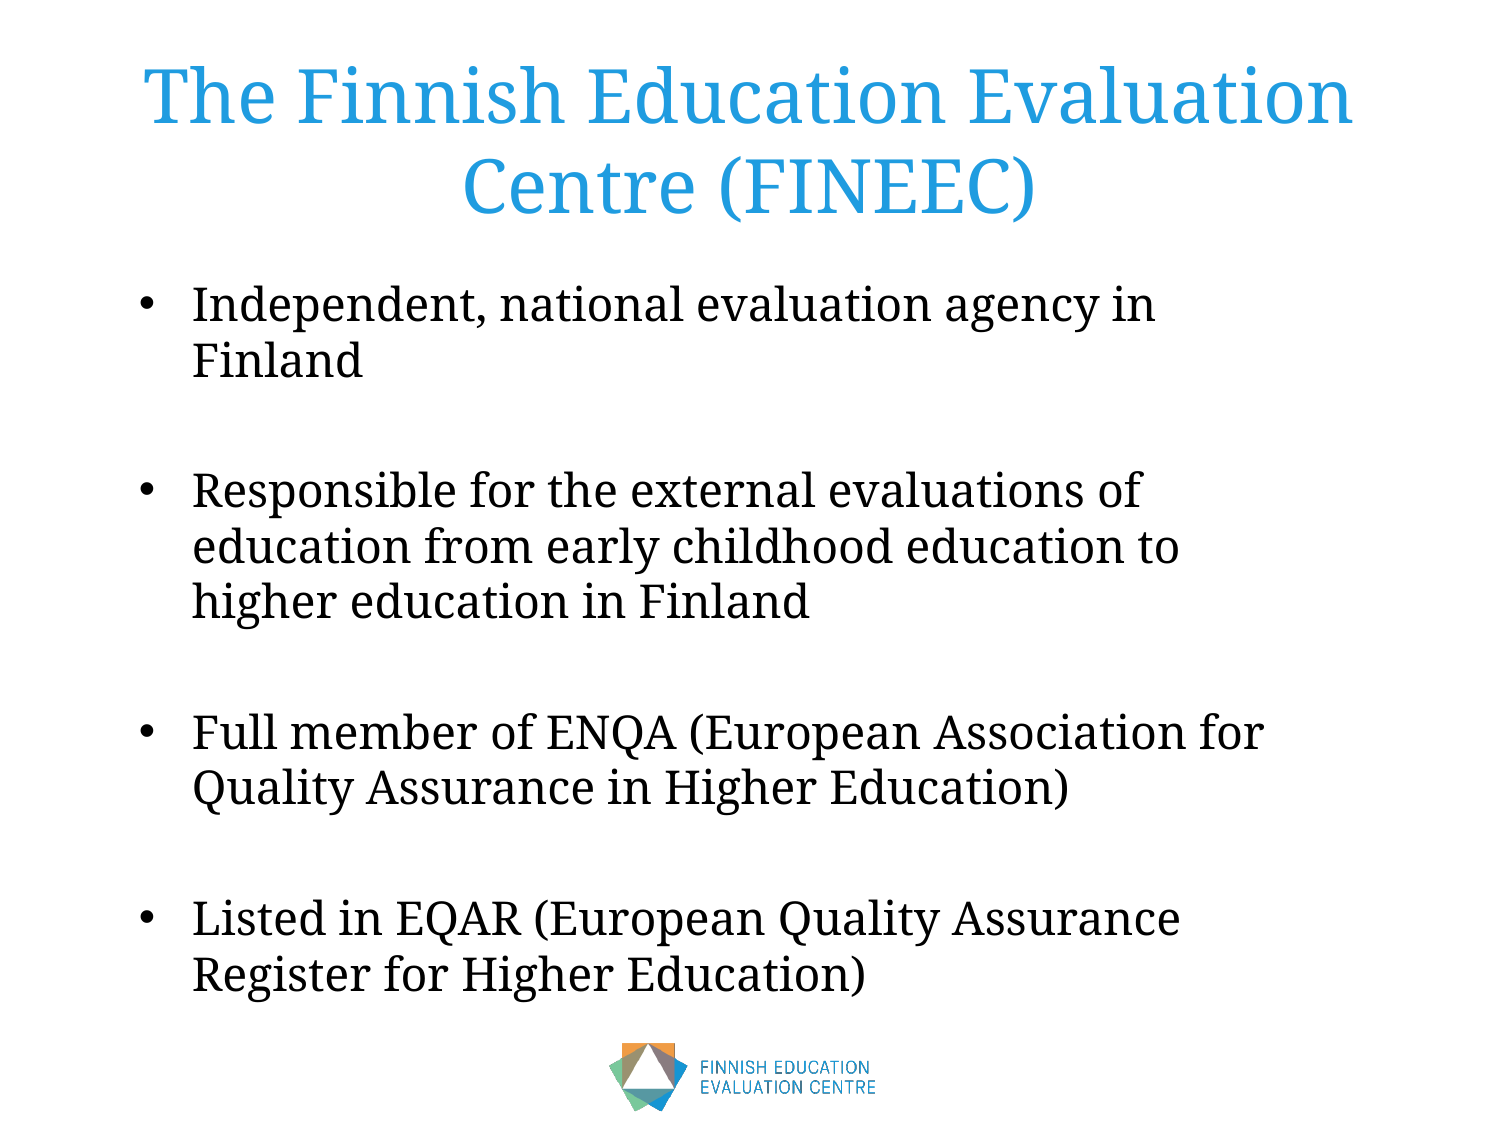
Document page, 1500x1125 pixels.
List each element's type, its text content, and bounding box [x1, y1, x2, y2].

title The Finnish Education Evaluation Centre (FINEEC) [75, 45, 1425, 233]
picture [603, 1025, 888, 1120]
list Independent, national evaluation agency in Finland Responsible for the external evaluations of education from early childhood education to higher education in Finland Full member of ENQA (European Association for Quality Assurance in Higher Education) Listed in EQAR (European Quality Assurance Register for Higher Education) [123, 267, 1294, 1012]
